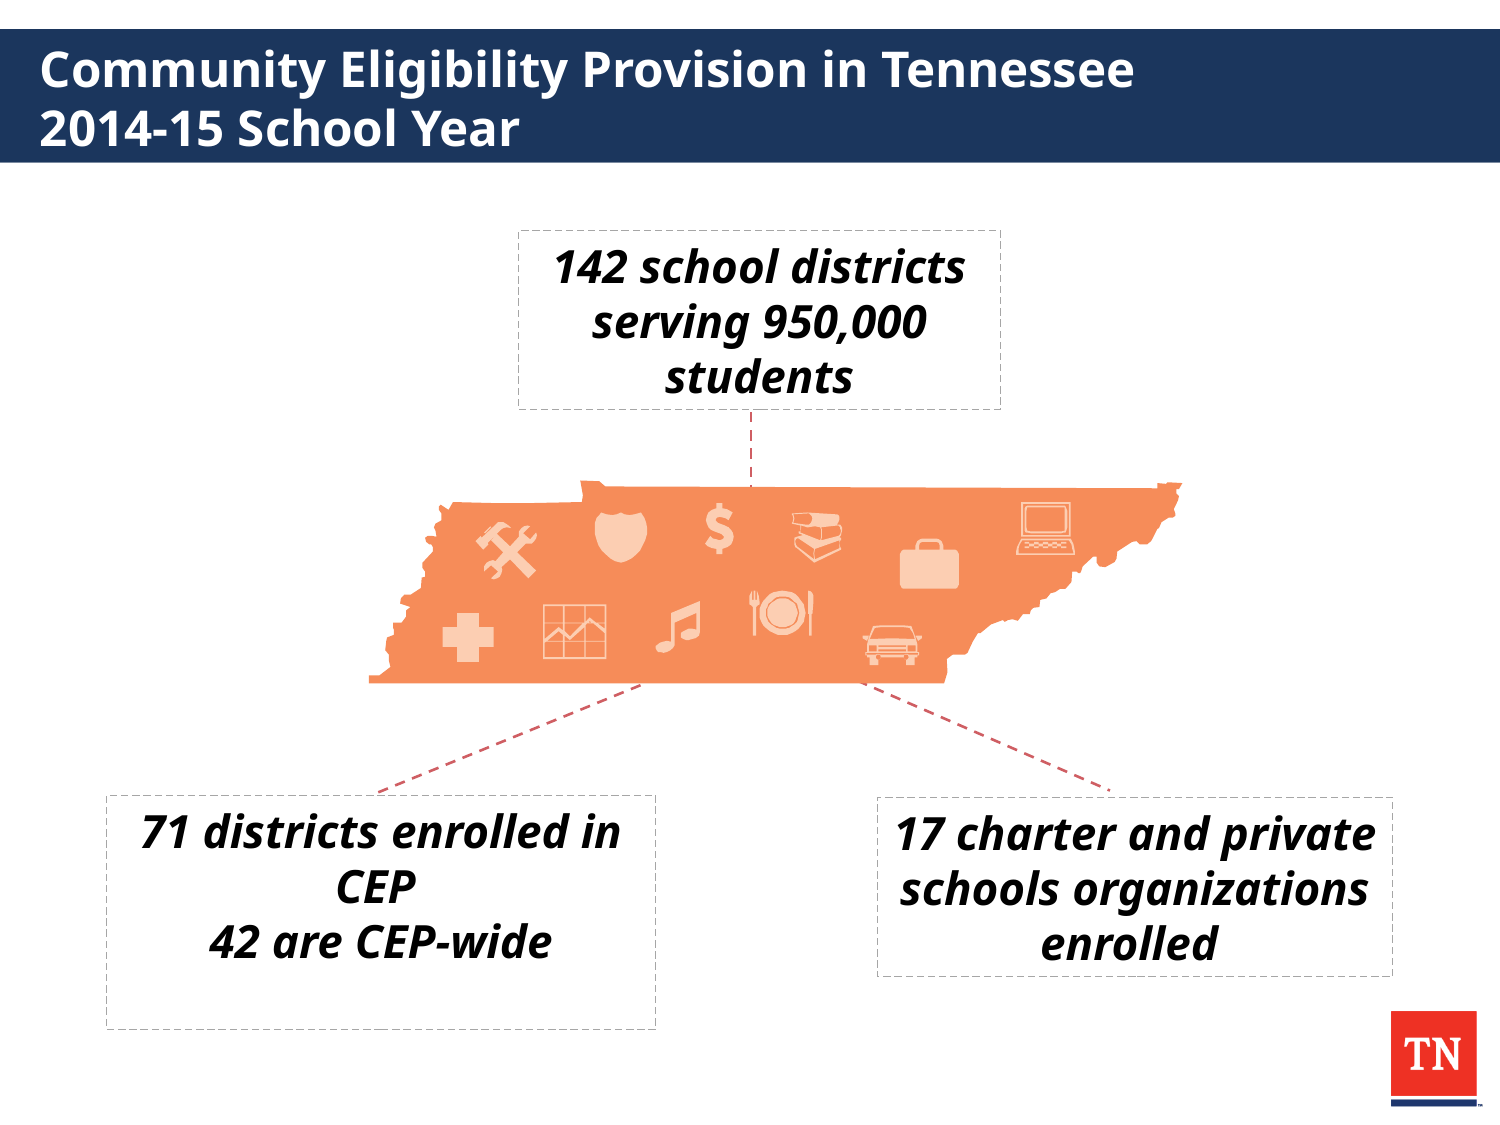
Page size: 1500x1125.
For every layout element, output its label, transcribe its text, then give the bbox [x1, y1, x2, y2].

title Community Eligibility Provision in Tennessee 2014-15 School Year [24, 29, 1475, 165]
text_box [106, 229, 1394, 1033]
picture [1362, 987, 1500, 1125]
